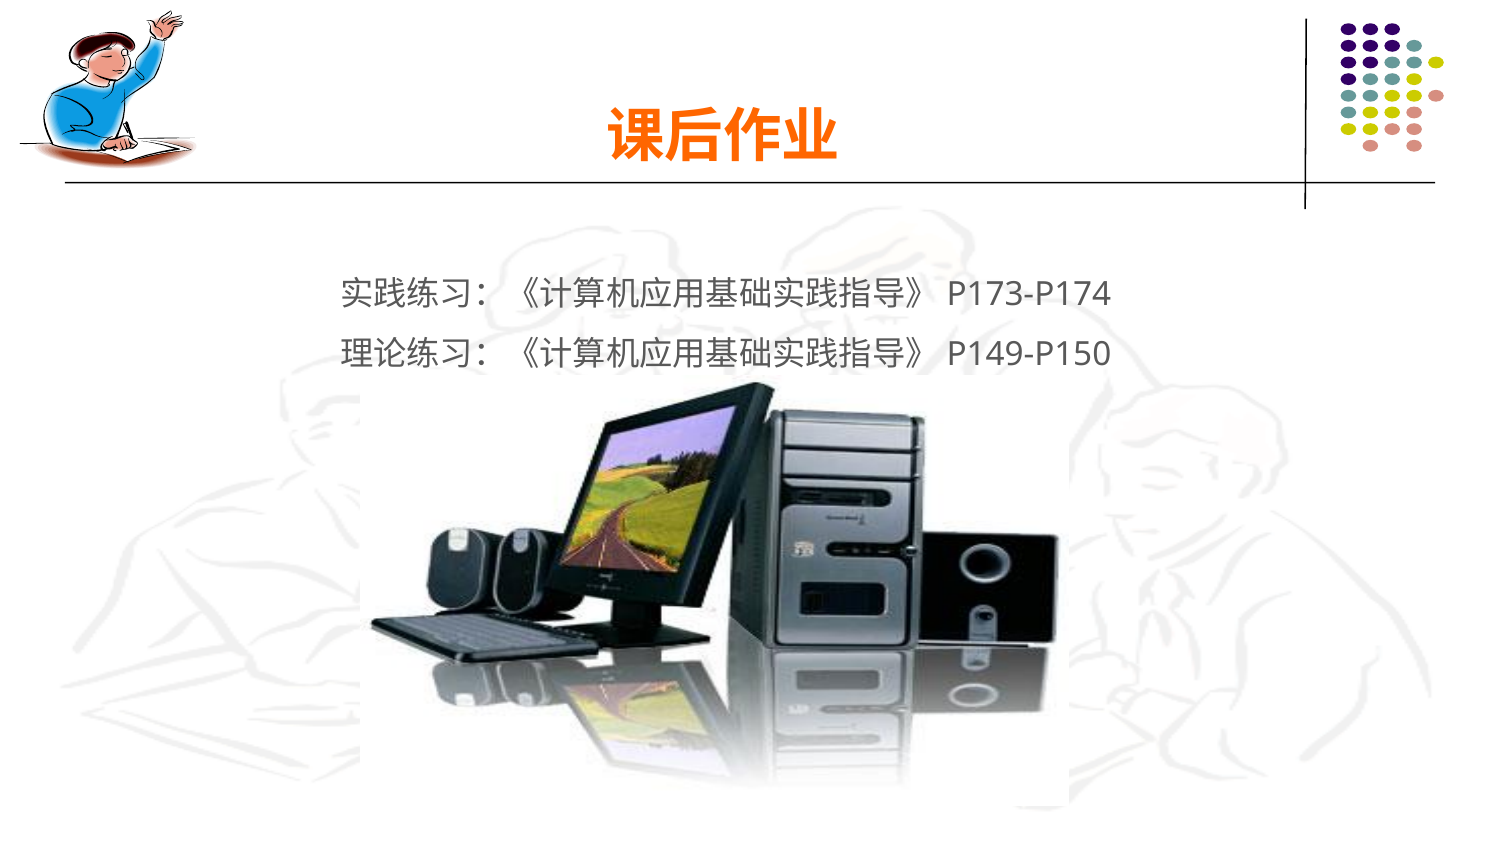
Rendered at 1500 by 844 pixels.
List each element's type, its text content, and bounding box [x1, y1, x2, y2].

text_box 实践练习：《计算机应用基础实践指导》P173-P174 理论练习：《计算机应用基础实践指导》P149-P150 [287, 244, 1235, 380]
text_box 课后作业 [591, 55, 855, 176]
picture [359, 375, 1070, 806]
